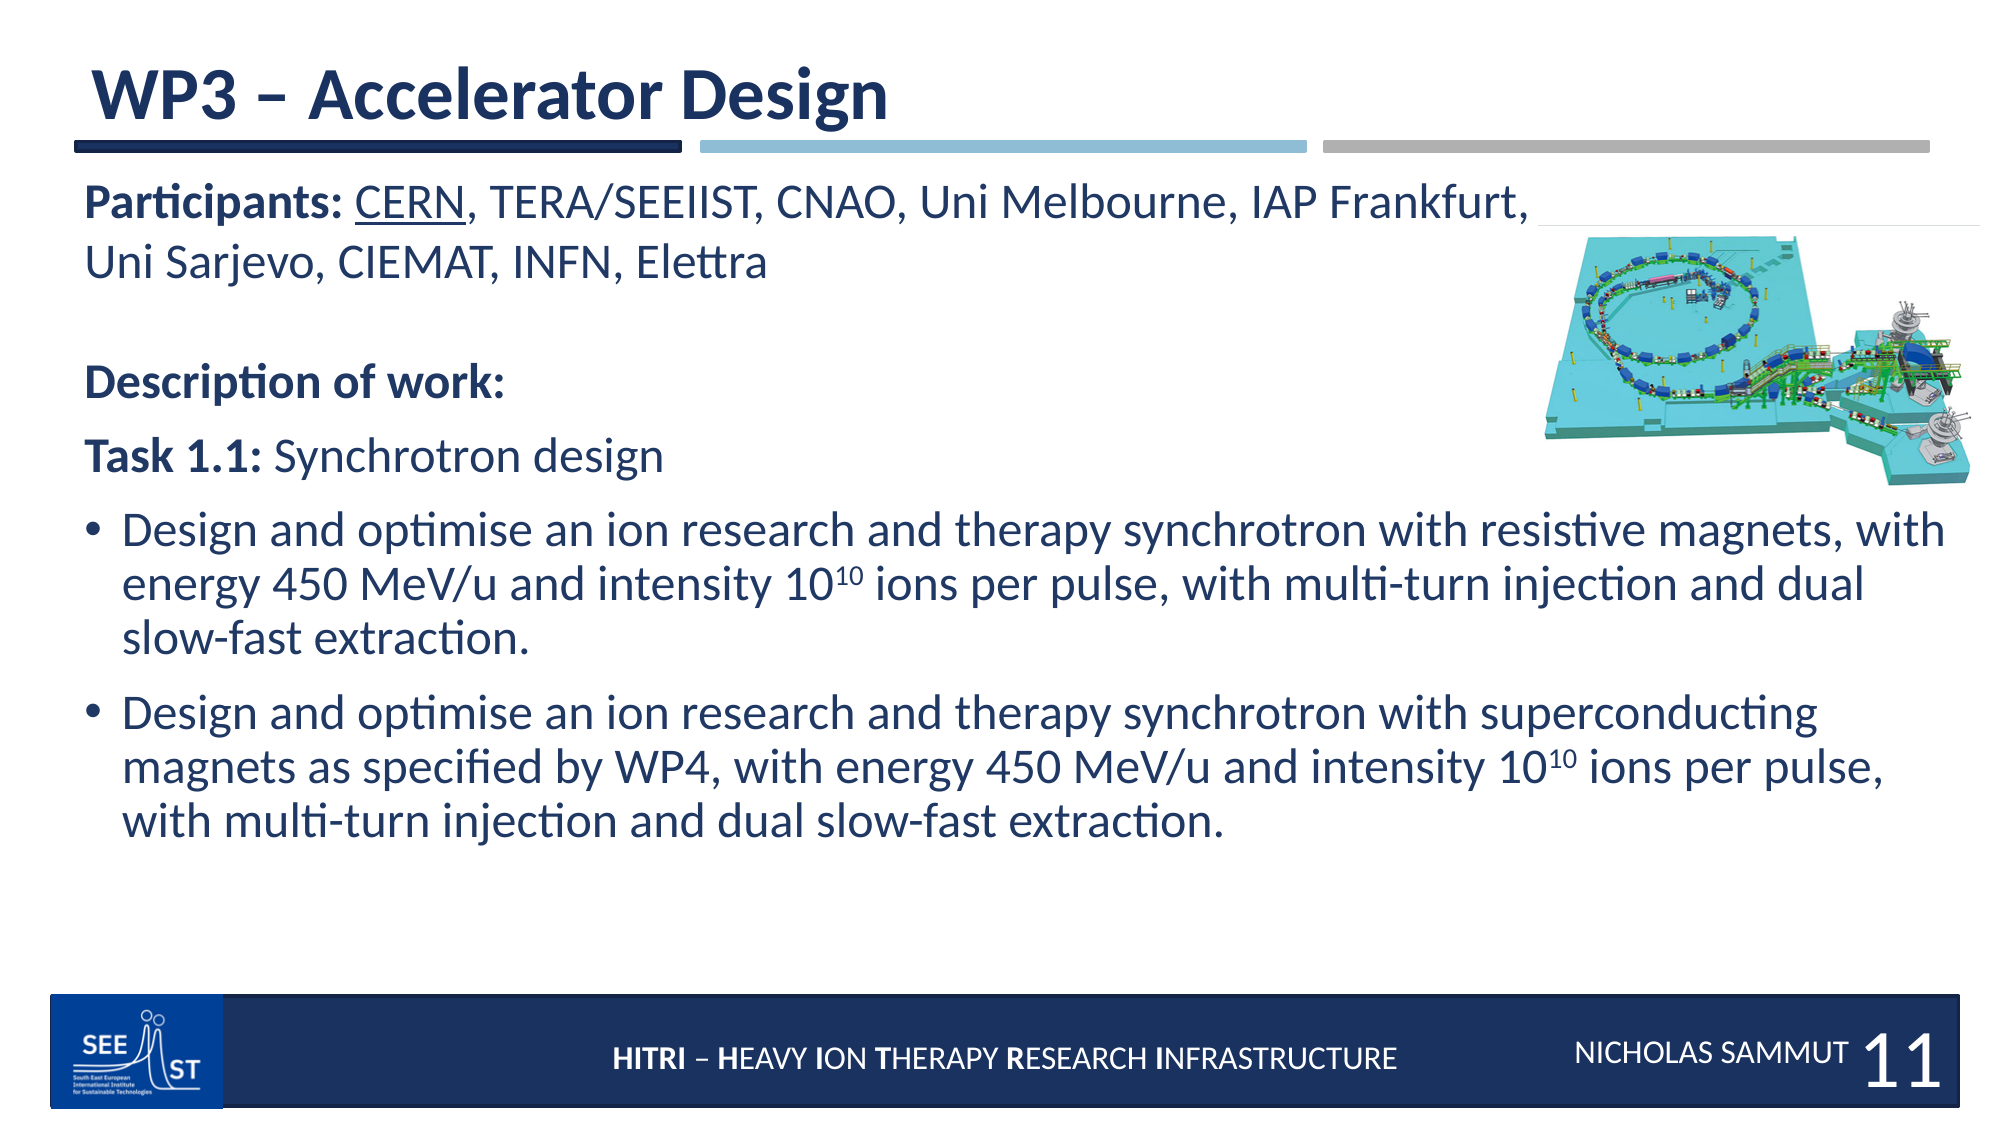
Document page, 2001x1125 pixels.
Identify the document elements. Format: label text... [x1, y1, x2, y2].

text_box [76, 143, 681, 150]
text_box [701, 143, 1306, 150]
picture [1538, 225, 1980, 495]
text_box Participants: CERN, TERA/SEEIIST, CNAO, Uni Melbourne, IAP Frankfurt, Uni Sarjevo, CIEMAT, INFN, Elettra Description of work: Task 1.1: Synchrotron design Design and optimise an ion research and therapy synchrotron with resistive magnets, with energy 450 MeV/u and intensity 1010 ions per pulse, with multi-turn injection and dual slow-fast extraction. Design and optimise an ion research and therapy synchrotron with superconducting magnets as specified by WP4, with energy 450 MeV/u and intensity 1010 ions per pulse, with multi-turn injection and dual slow-fast extraction. [69, 160, 1979, 942]
text_box [1324, 141, 1929, 150]
text_box WP3 – Accelerator Design [76, 0, 1861, 143]
picture [51, 994, 223, 1109]
text_box [69, 150, 1961, 160]
